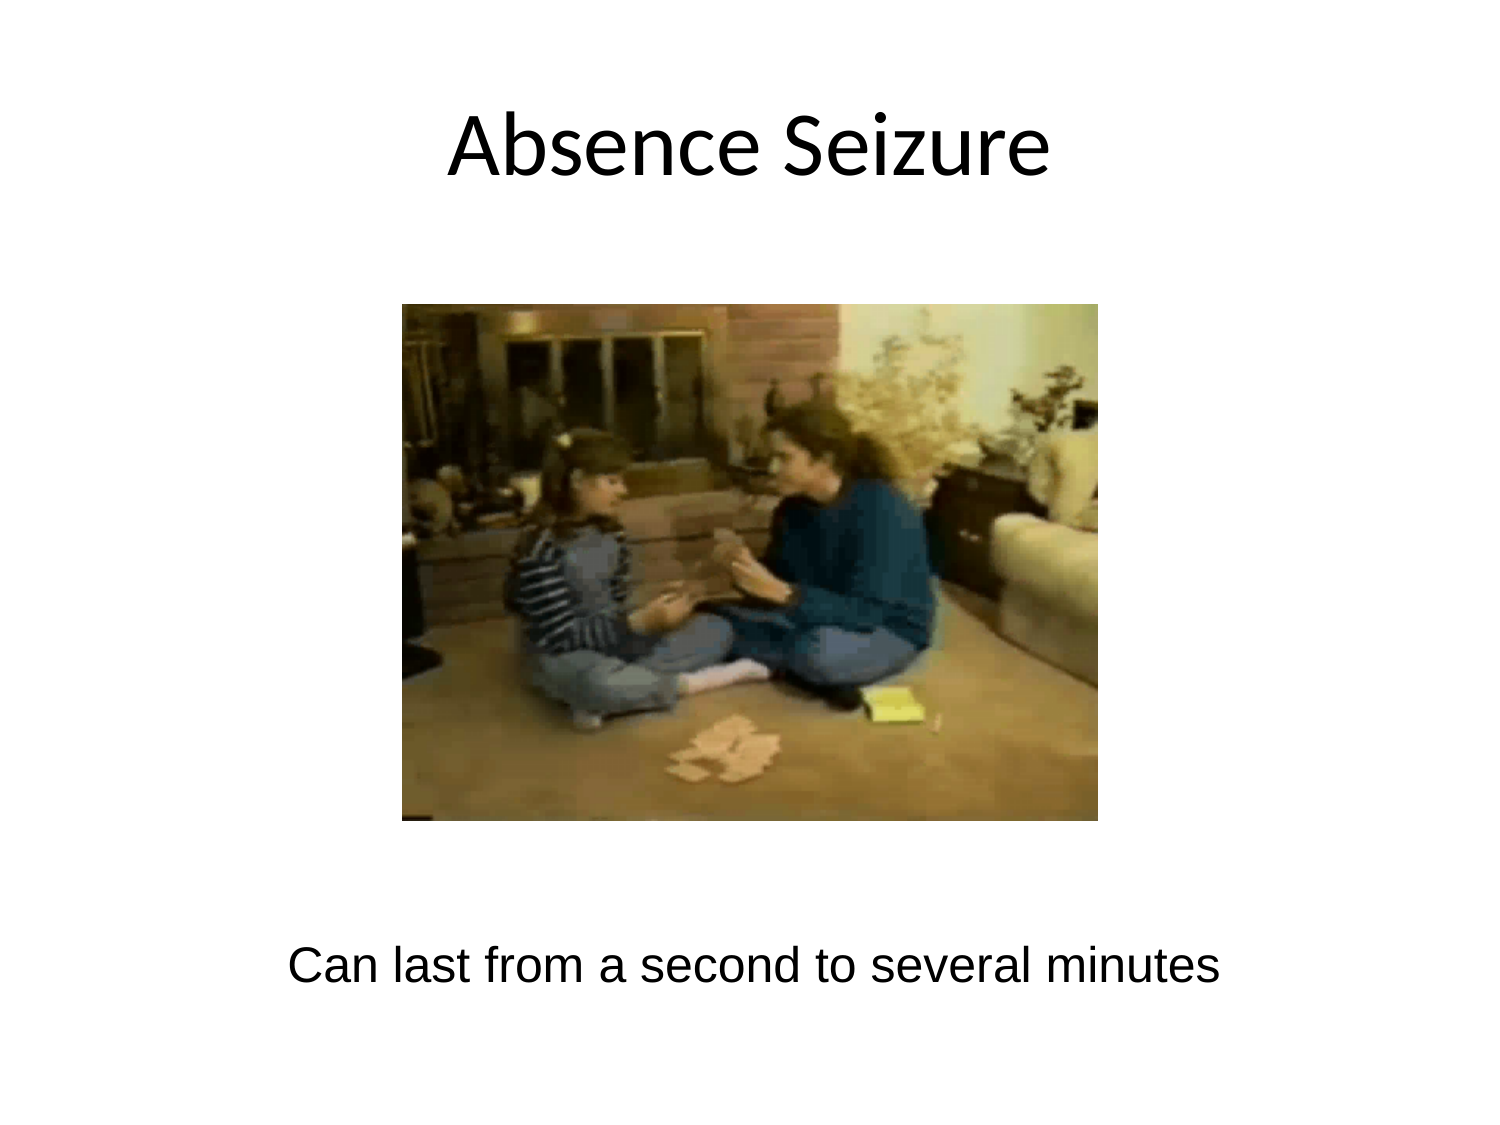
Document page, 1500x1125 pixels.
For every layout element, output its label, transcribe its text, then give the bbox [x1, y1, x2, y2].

text_box Can last from a second to several minutes [272, 925, 1278, 1000]
title Absence Seizure [75, 45, 1425, 233]
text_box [401, 303, 1099, 822]
